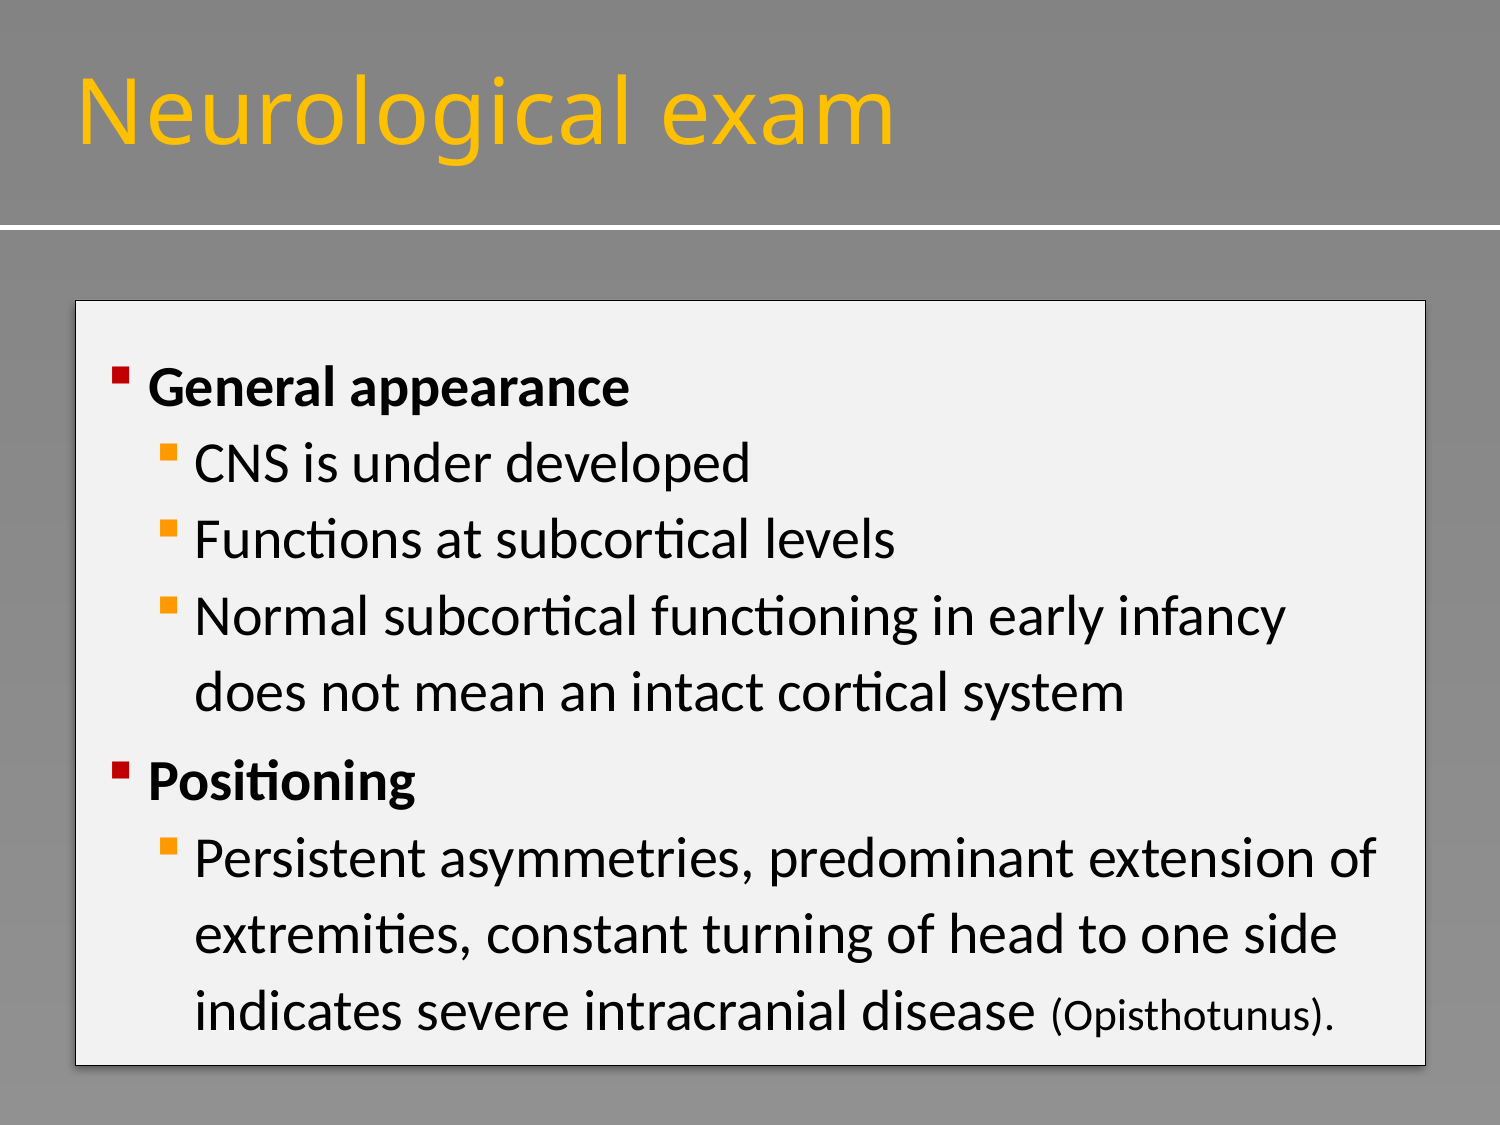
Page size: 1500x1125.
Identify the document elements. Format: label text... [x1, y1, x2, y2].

list General appearance CNS is under developed Functions at subcortical levels Normal subcortical functioning in early infancy does not mean an intact cortical system Positioning Persistent asymmetries, predominant extension of extremities, constant turning of head to one side indicates severe intracranial disease (Opisthotunus). [75, 299, 1426, 1066]
title Neurological exam [0, 0, 1500, 230]
